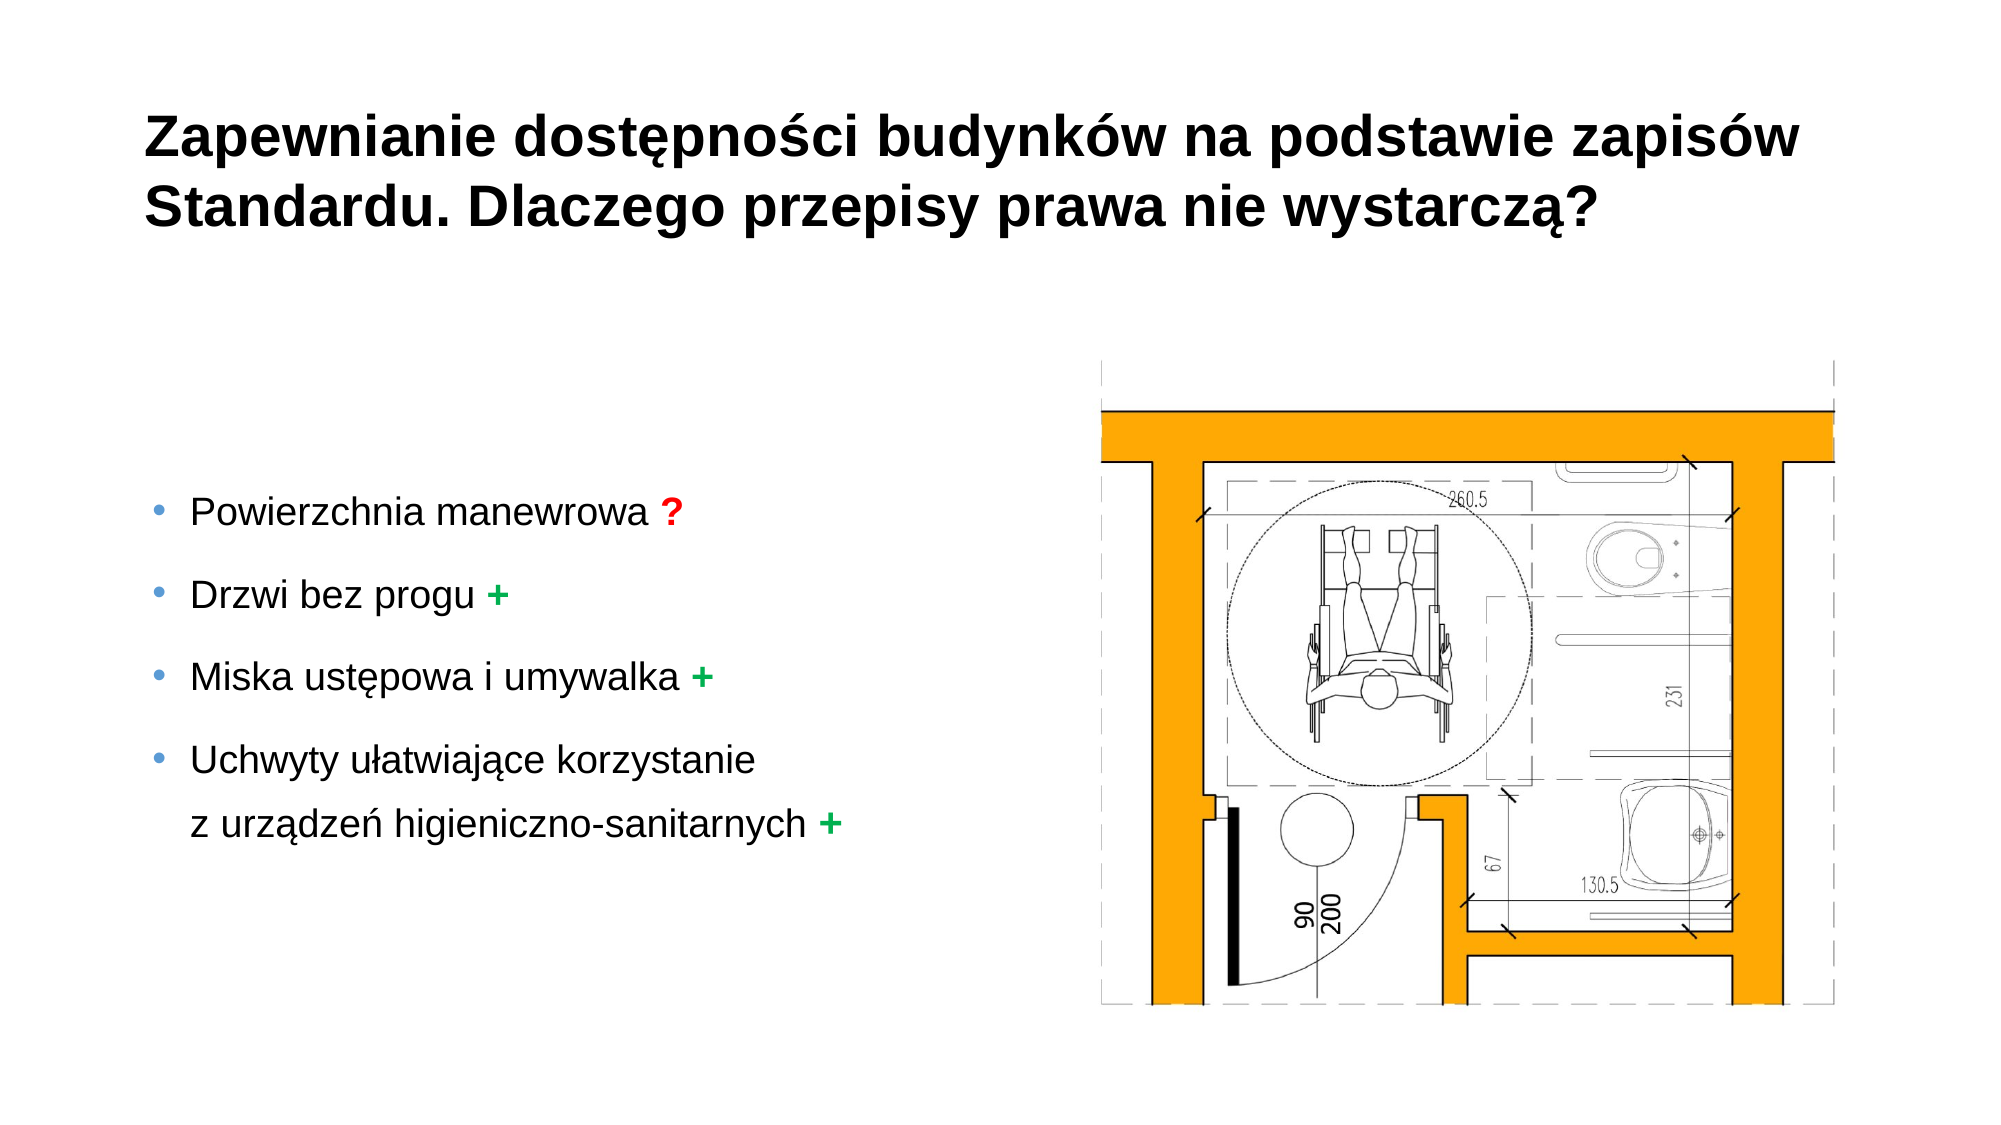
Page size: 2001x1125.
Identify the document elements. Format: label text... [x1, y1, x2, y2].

list Powierzchnia manewrowa ?​ Drzwi bez progu + Miska ustępowa i umywalka + Uchwyty ułatwiające korzystanie z urządzeń higieniczno-sanitarnych + [136, 463, 970, 1024]
picture [1059, 315, 1891, 1081]
title Zapewnianie dostępności budynków na podstawie zapisów Standardu. Dlaczego przepisy prawa nie wystarczą? [136, 59, 1863, 278]
